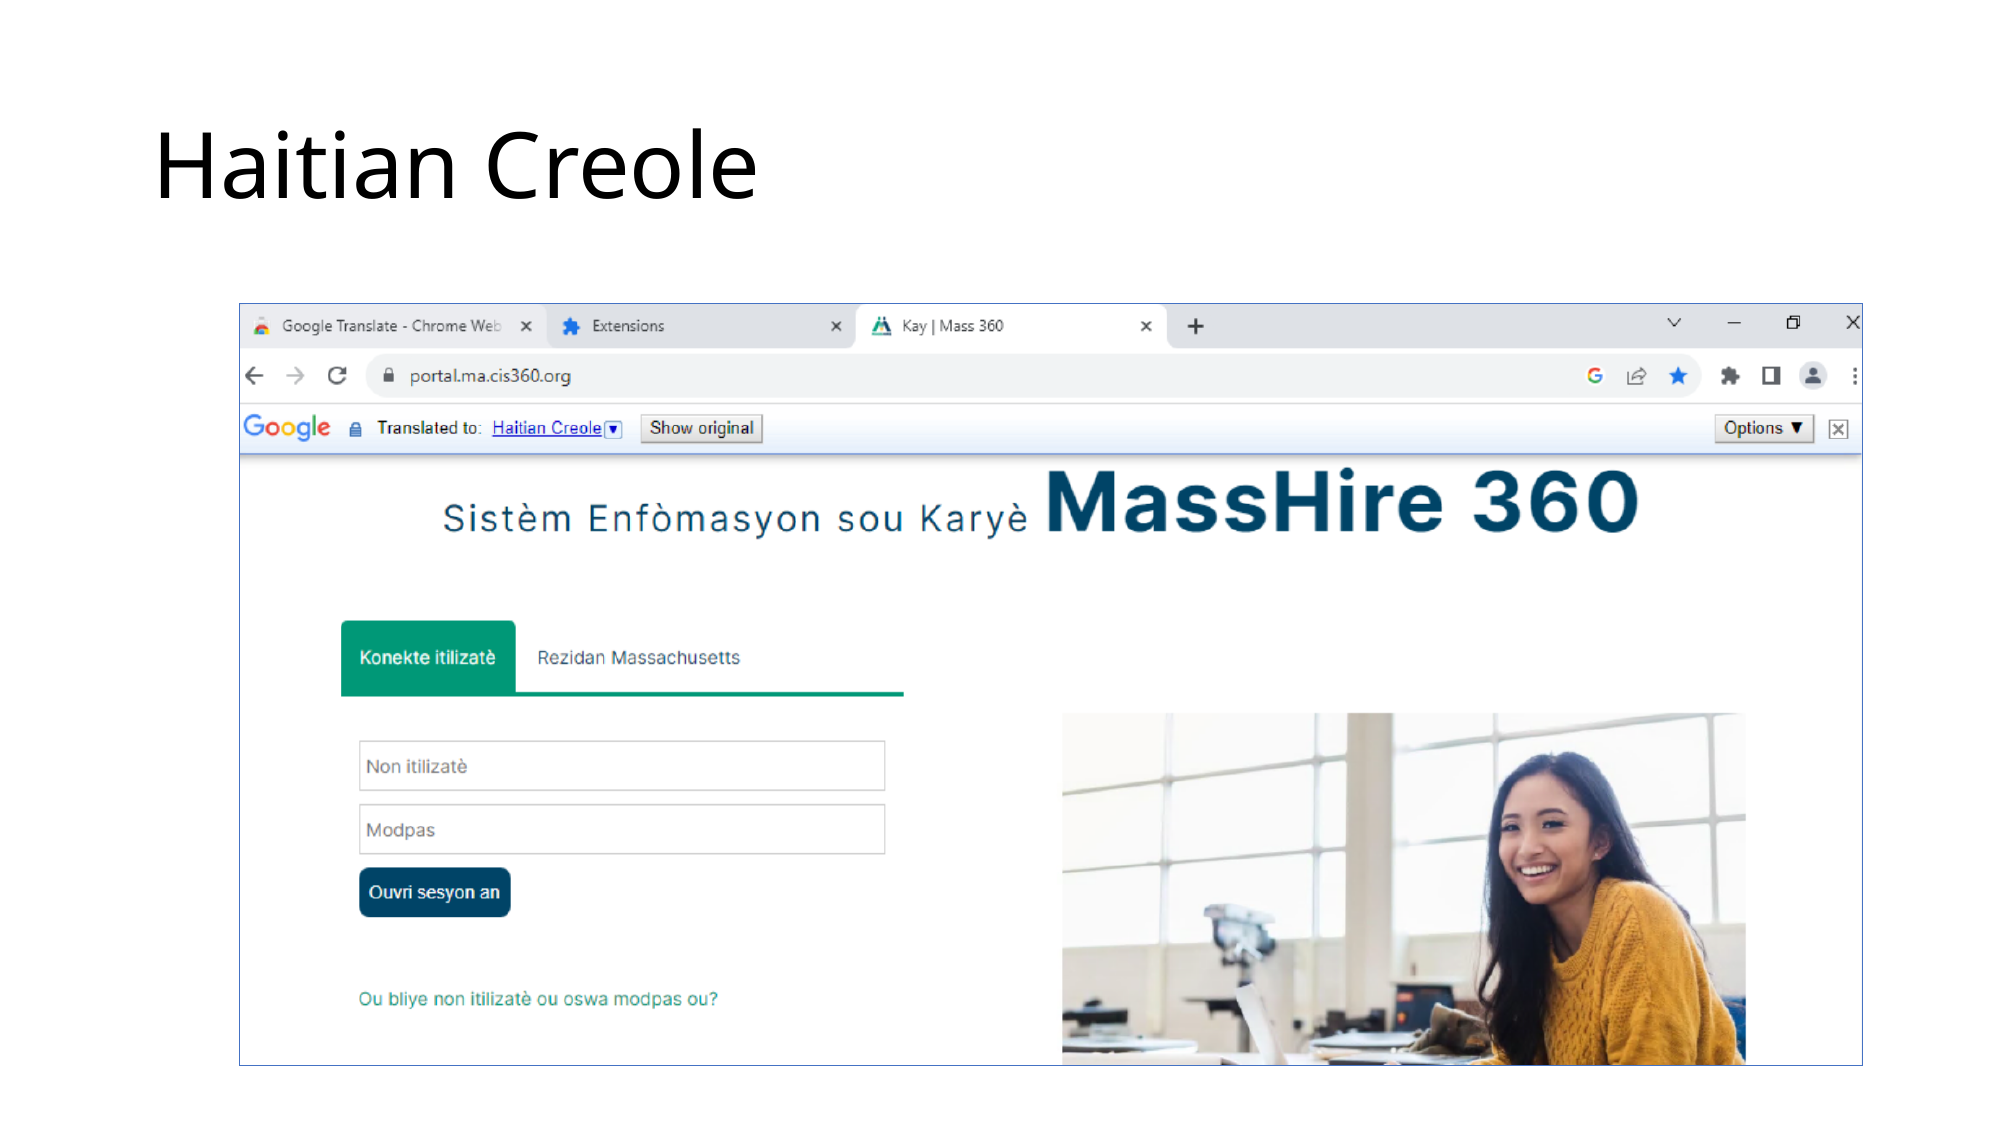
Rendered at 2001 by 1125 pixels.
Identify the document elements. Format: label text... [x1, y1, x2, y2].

picture [239, 303, 1863, 1066]
title Haitian Creole [137, 59, 1863, 278]
